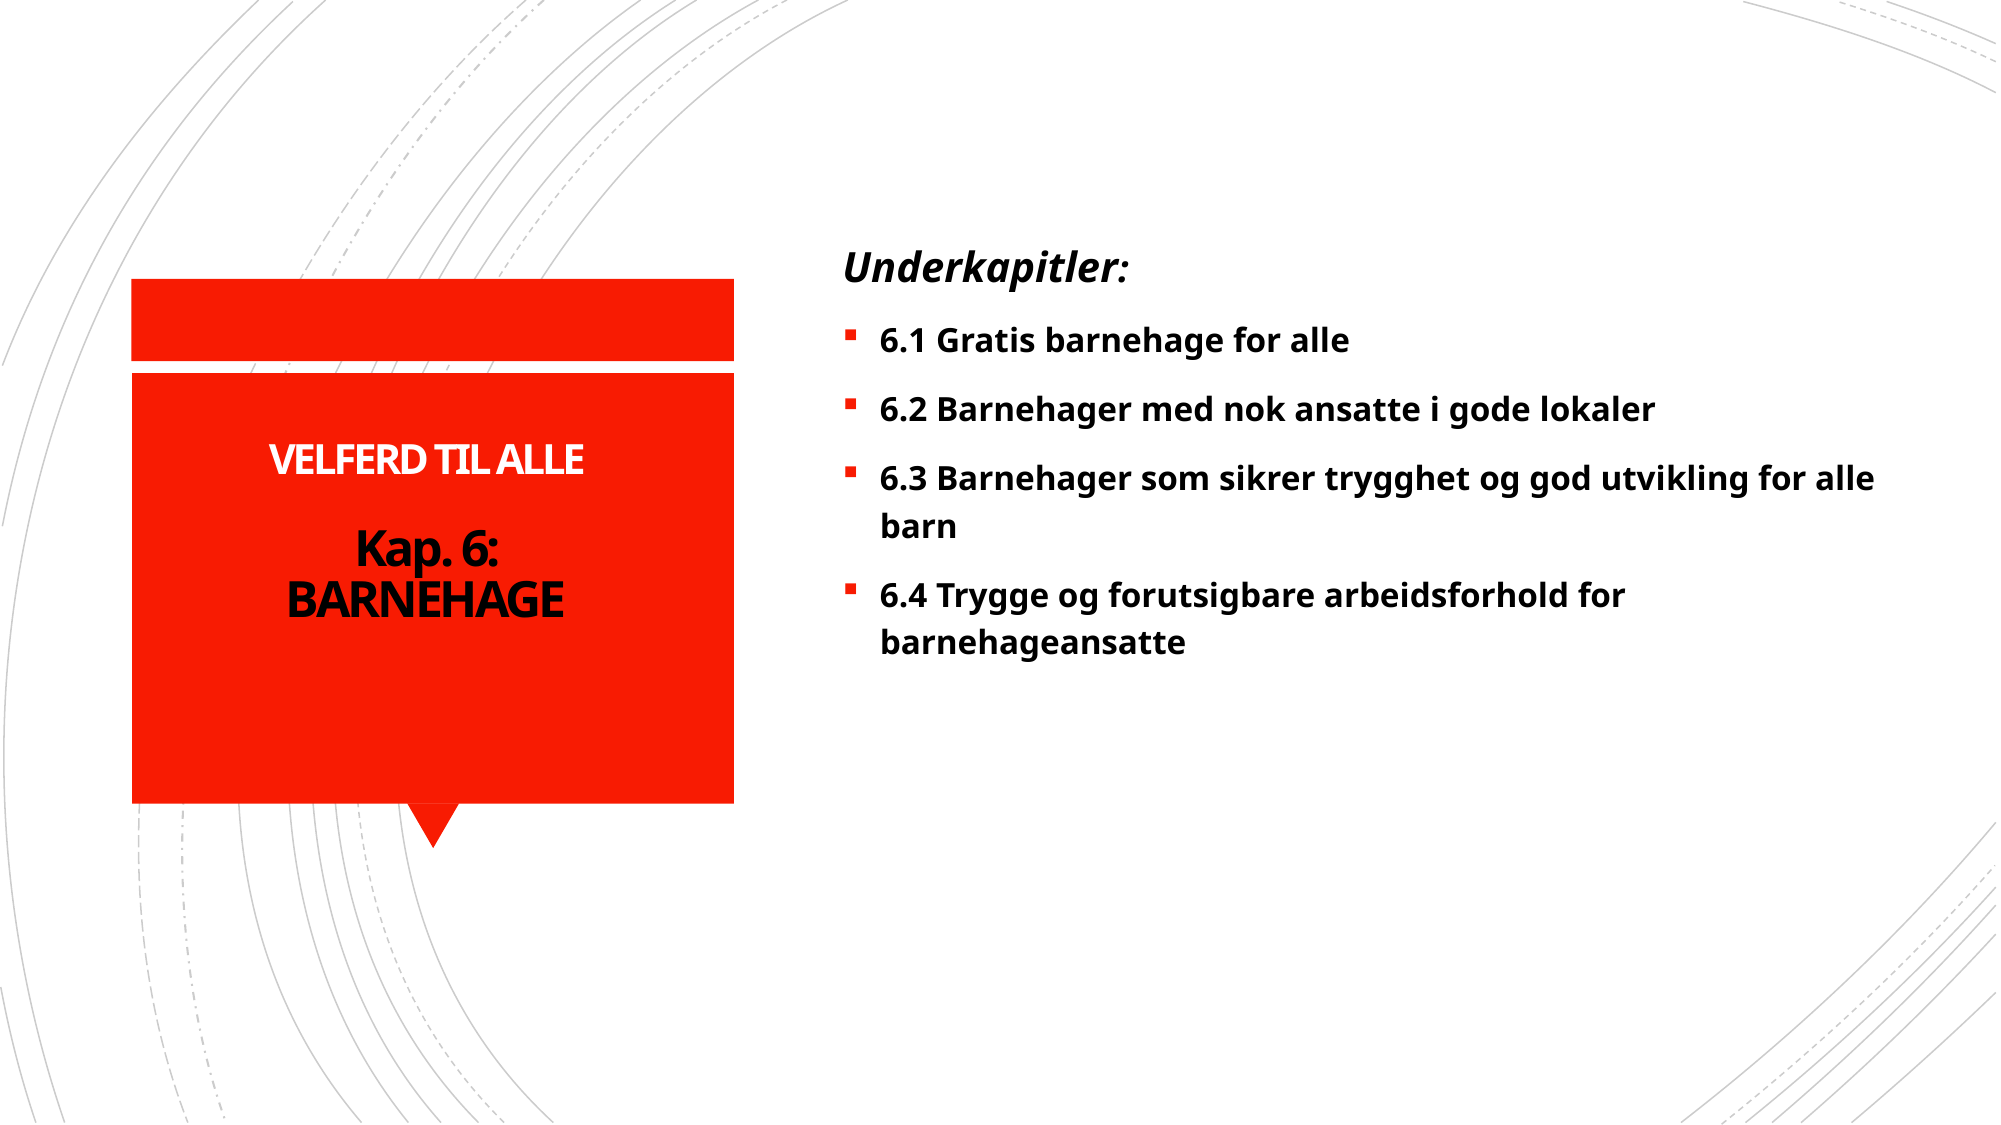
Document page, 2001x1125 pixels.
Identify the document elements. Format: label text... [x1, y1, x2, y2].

list Underkapitler: 6.1 Gratis barnehage for alle 6.2 Barnehager med nok ansatte i gode lokaler 6.3 Barnehager som sikrer trygghet og god utvikling for alle barn 6.4 Trygge og forutsigbare arbeidsforhold for barnehageansatte [827, 205, 1922, 687]
title VELFERD TIL ALLE Kap. 6: BARNEHAGE [145, 279, 720, 789]
